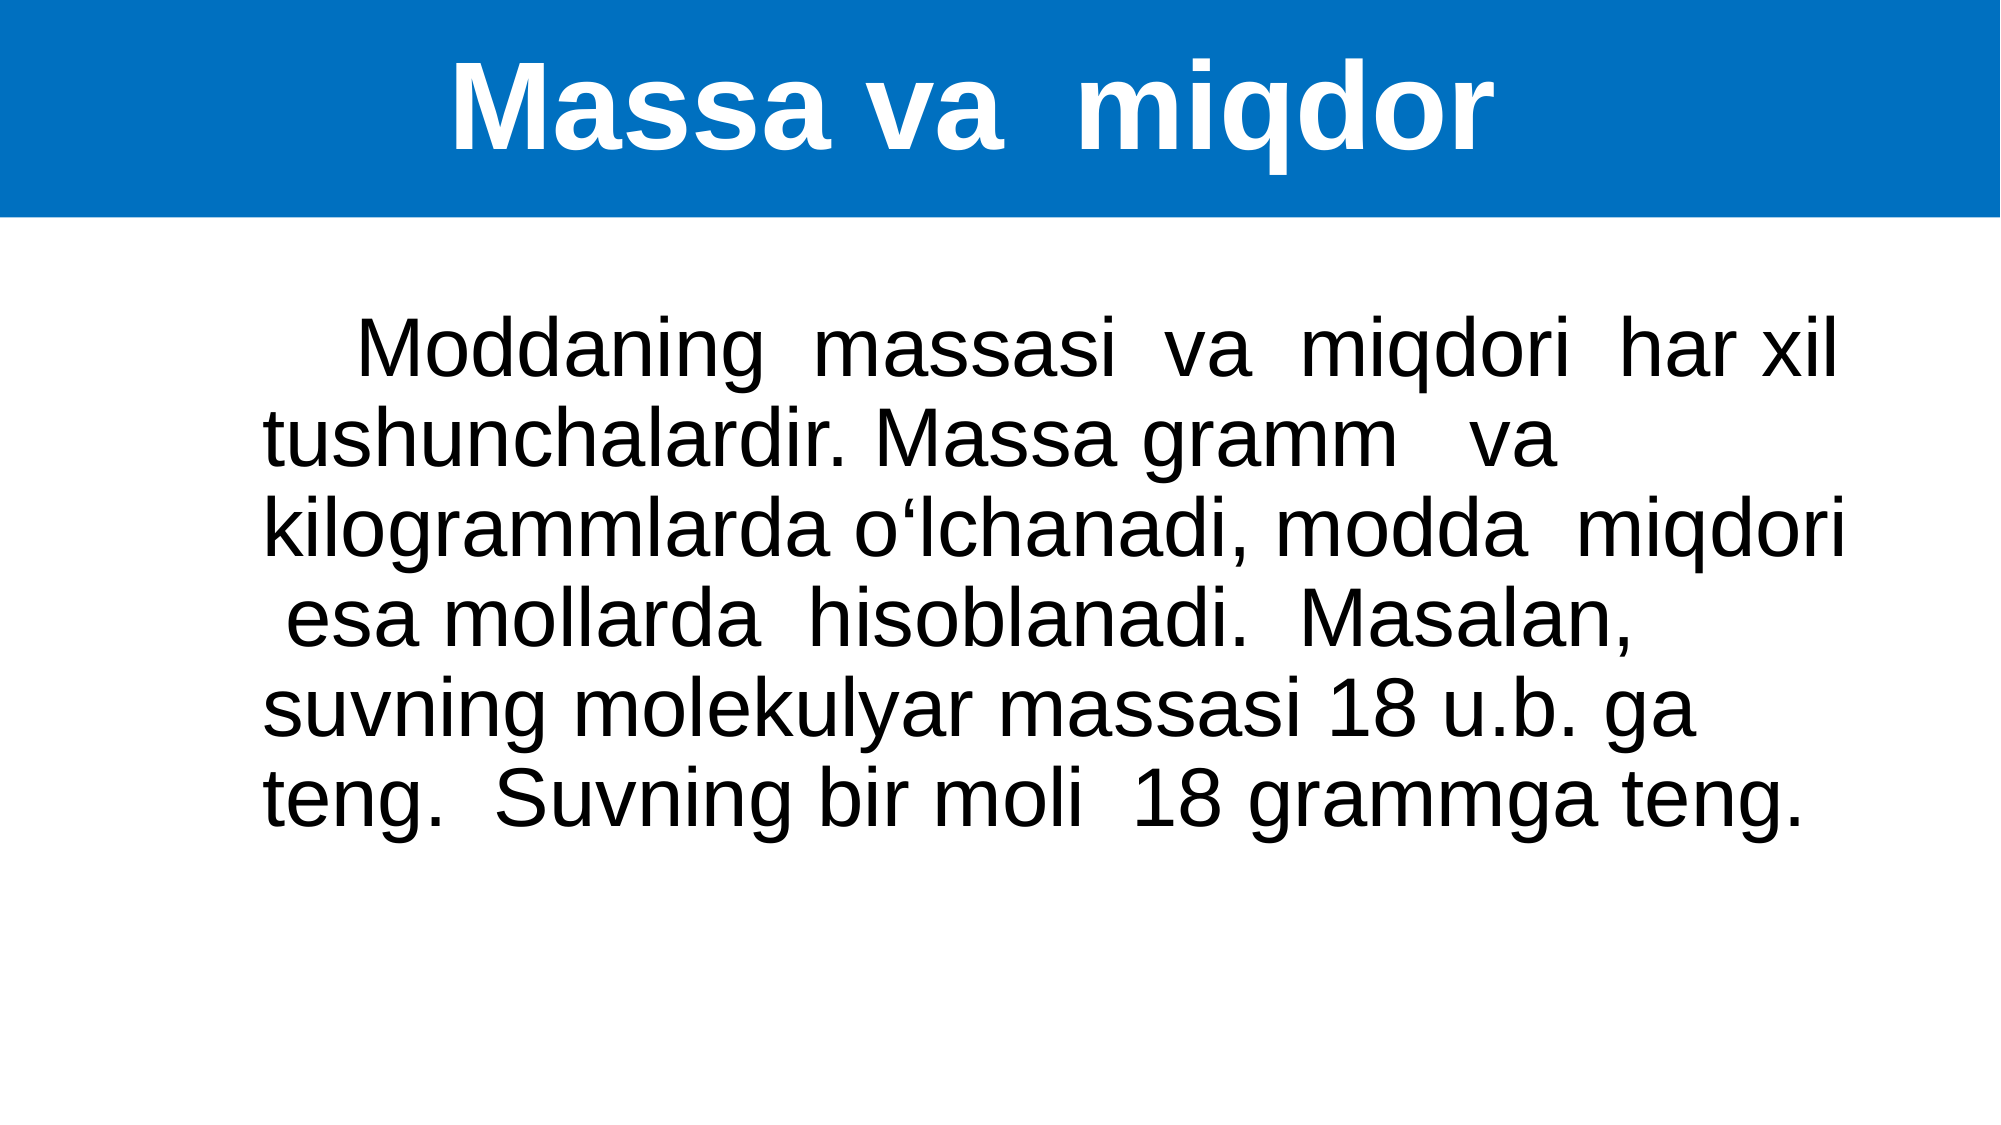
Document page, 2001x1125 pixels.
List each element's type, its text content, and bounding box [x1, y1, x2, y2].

title Massa va miqdor [0, 0, 2000, 218]
list Moddaning massasi va miqdori har xil tushunchalardir. Massa gramm va kilogrammlarda o‘lchanadi, modda miqdori esa mollarda hisoblanadi. Masalan, suvning molekulyar massasi 18 u.b. ga teng. Suvning bir moli 18 grammga teng. [247, 297, 1870, 1011]
